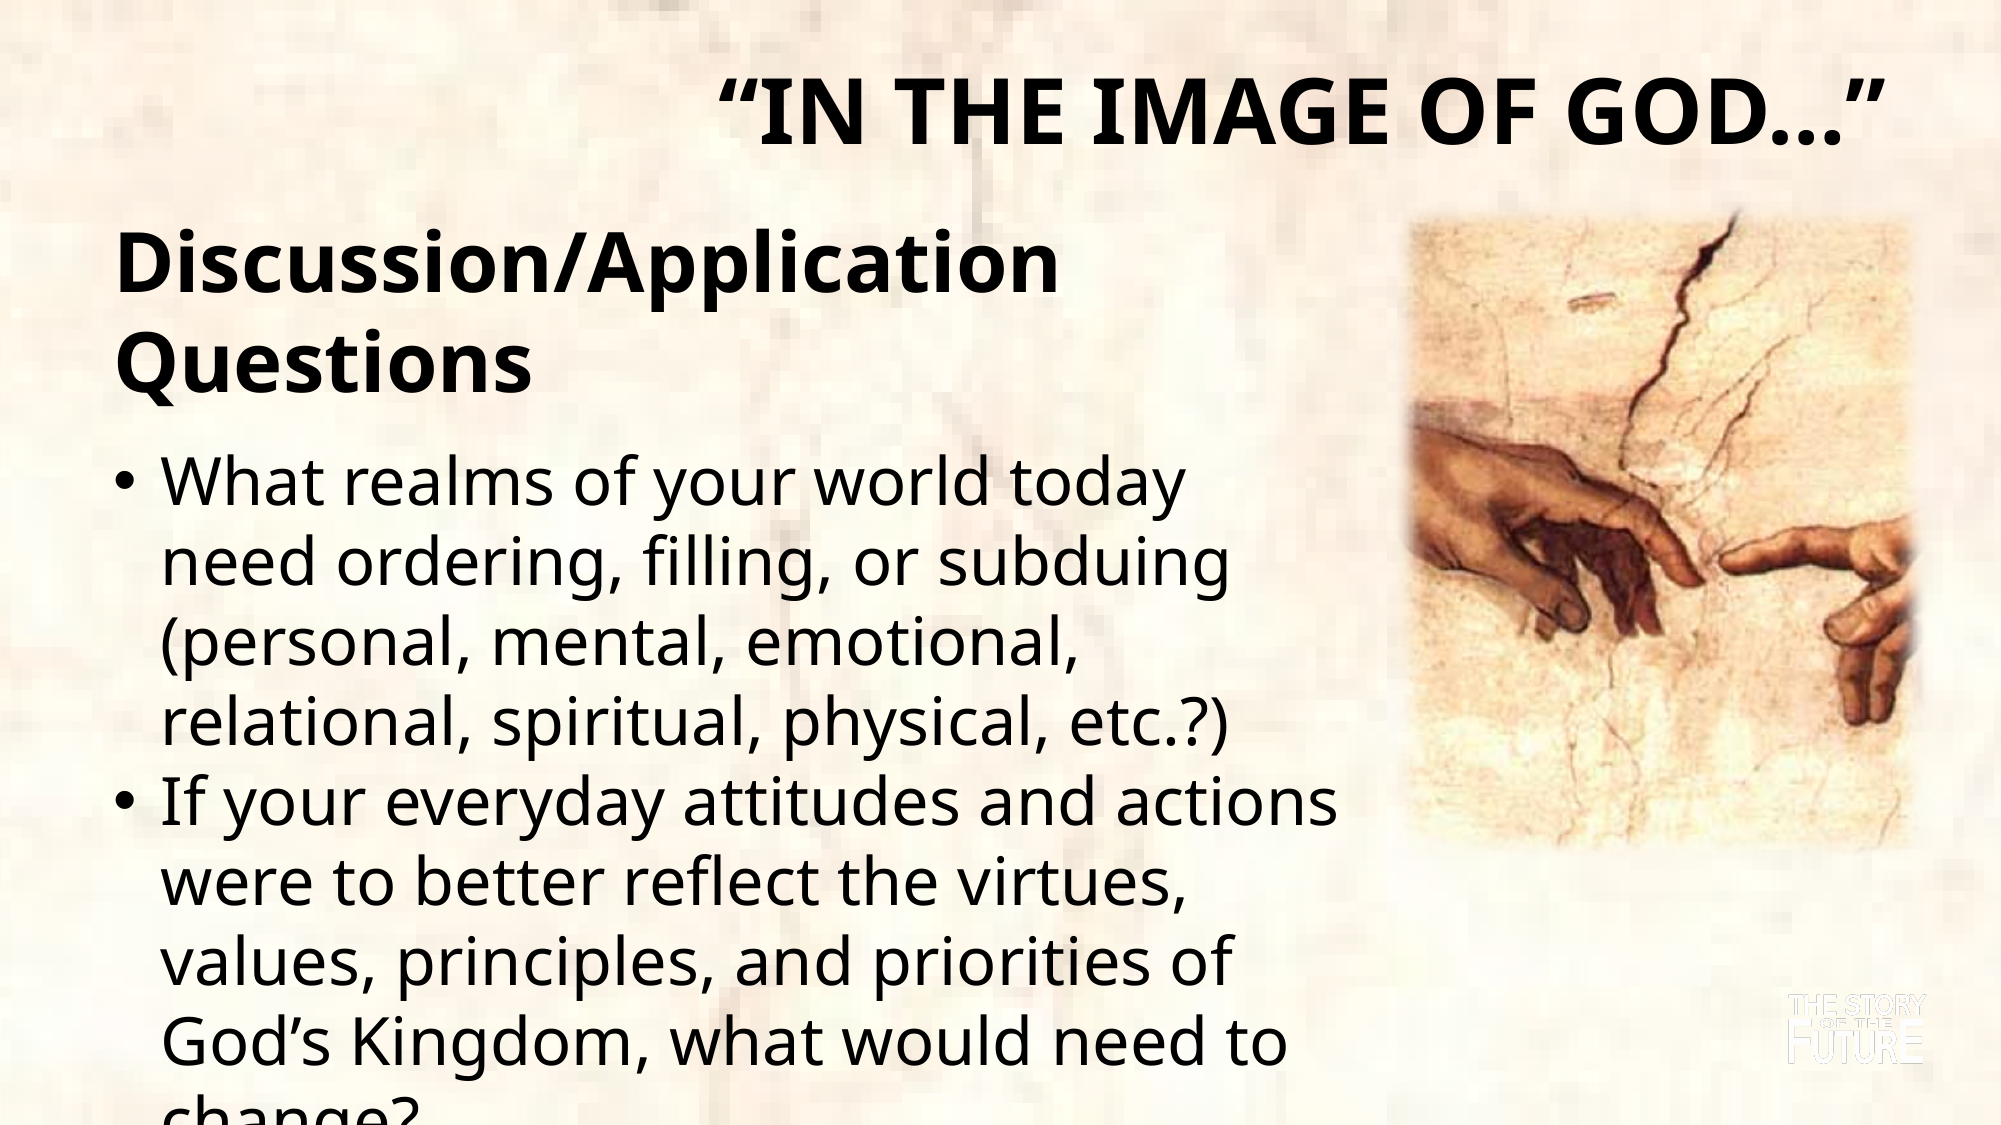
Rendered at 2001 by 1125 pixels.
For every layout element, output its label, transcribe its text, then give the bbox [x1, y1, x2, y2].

text_box “In the Image of God…” [429, 45, 1927, 171]
picture [1393, 201, 1928, 861]
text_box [1772, 978, 1943, 1069]
text_box Discussion/Application Questions What realms of your world today need ordering, filling, or subduing (personal, mental, emotional, relational, spiritual, physical, etc.?) If your everyday attitudes and actions were to better reflect the virtues, values, principles, and priorities of God’s Kingdom, what would need to change? [98, 201, 1377, 1125]
